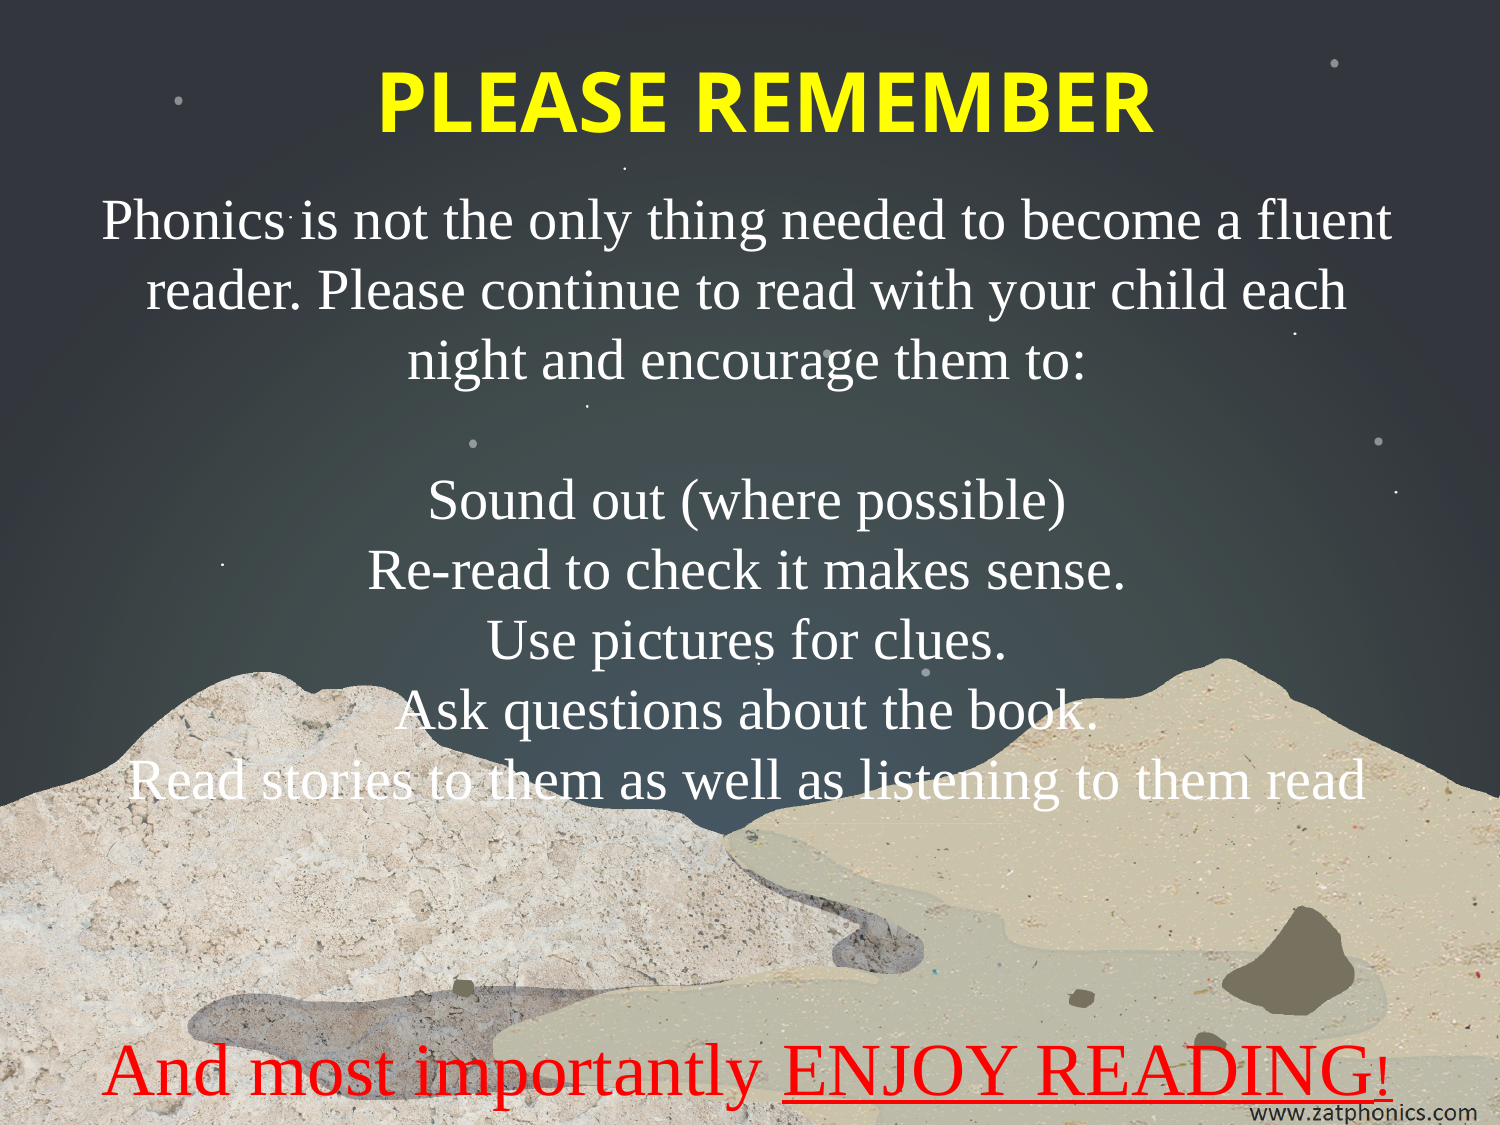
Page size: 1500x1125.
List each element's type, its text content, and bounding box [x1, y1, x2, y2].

text_box PLEASE REMEMBER [85, 41, 1445, 157]
text_box Phonics is not the only thing needed to become a fluent reader. Please continue to read with your child each night and encourage them to: Sound out (where possible) Re-read to check it makes sense. Use pictures for clues. Ask questions about the book. Read stories to them as well as listening to them read And most importantly ENJOY READING! [85, 173, 1410, 1119]
text_box [0, 0, 1500, 1125]
